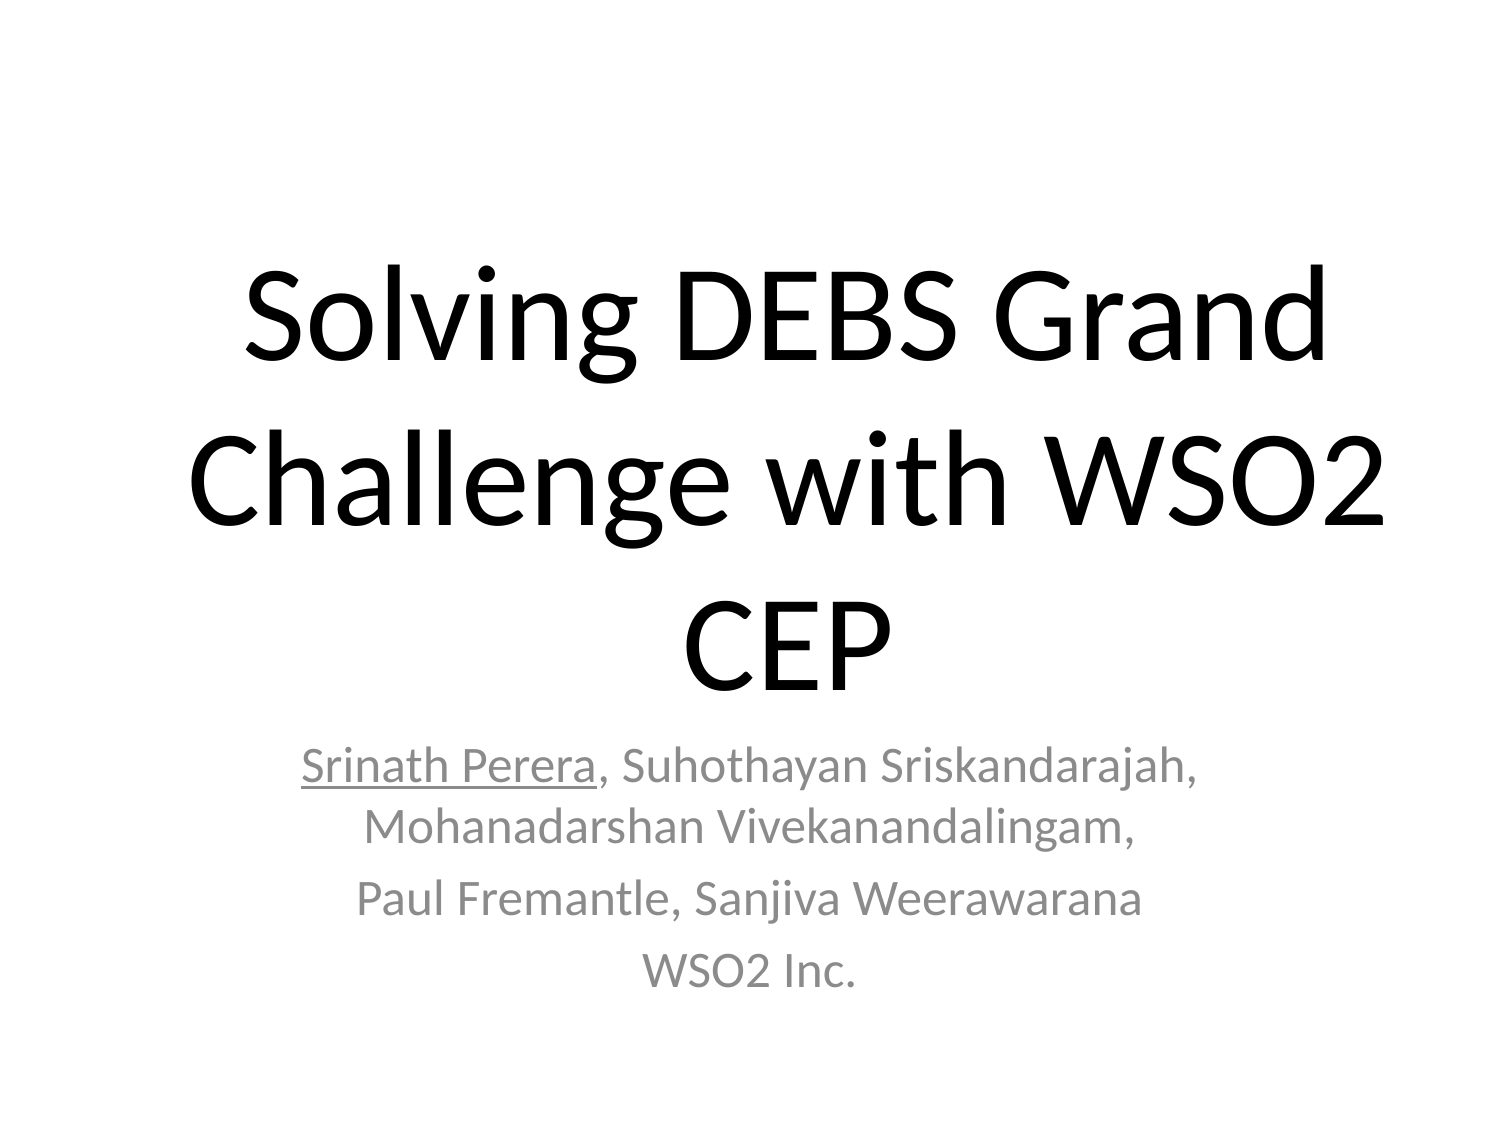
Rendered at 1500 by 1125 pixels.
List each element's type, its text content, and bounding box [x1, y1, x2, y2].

subtitle Srinath Perera, Suhothayan Sriskandarajah, Mohanadarshan Vivekanandalingam, Paul Fremantle, Sanjiva Weerawarana WSO2 Inc. [225, 723, 1275, 1011]
title Solving DEBS Grand Challenge with WSO2 CEP [112, 349, 1465, 591]
